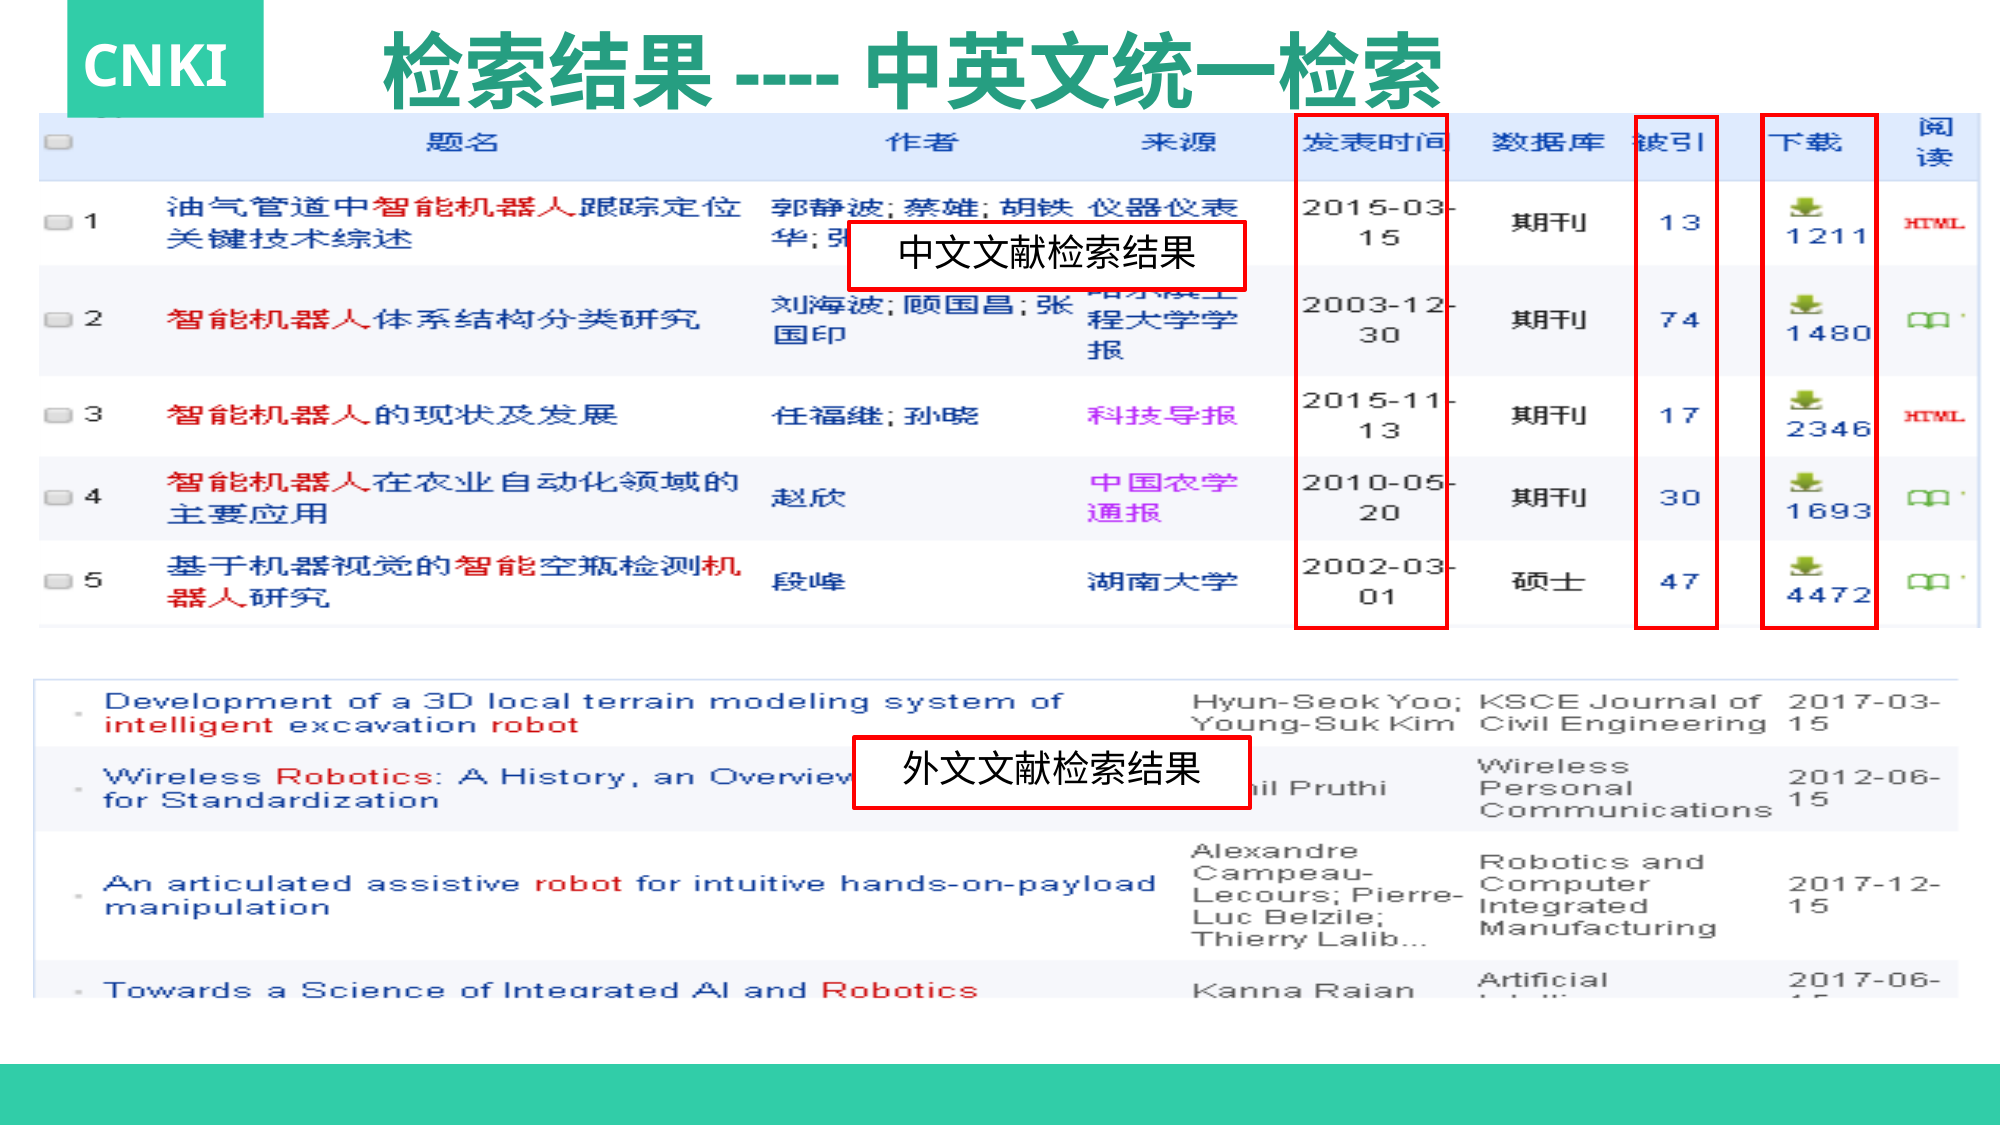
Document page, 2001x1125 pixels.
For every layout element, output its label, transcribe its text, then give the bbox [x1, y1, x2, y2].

text_box [66, 0, 265, 113]
text_box 检索结果----中英文统一检索 [366, 11, 1460, 113]
text_box CNKI [67, 20, 281, 105]
picture [39, 113, 1988, 628]
picture [33, 676, 1981, 1006]
